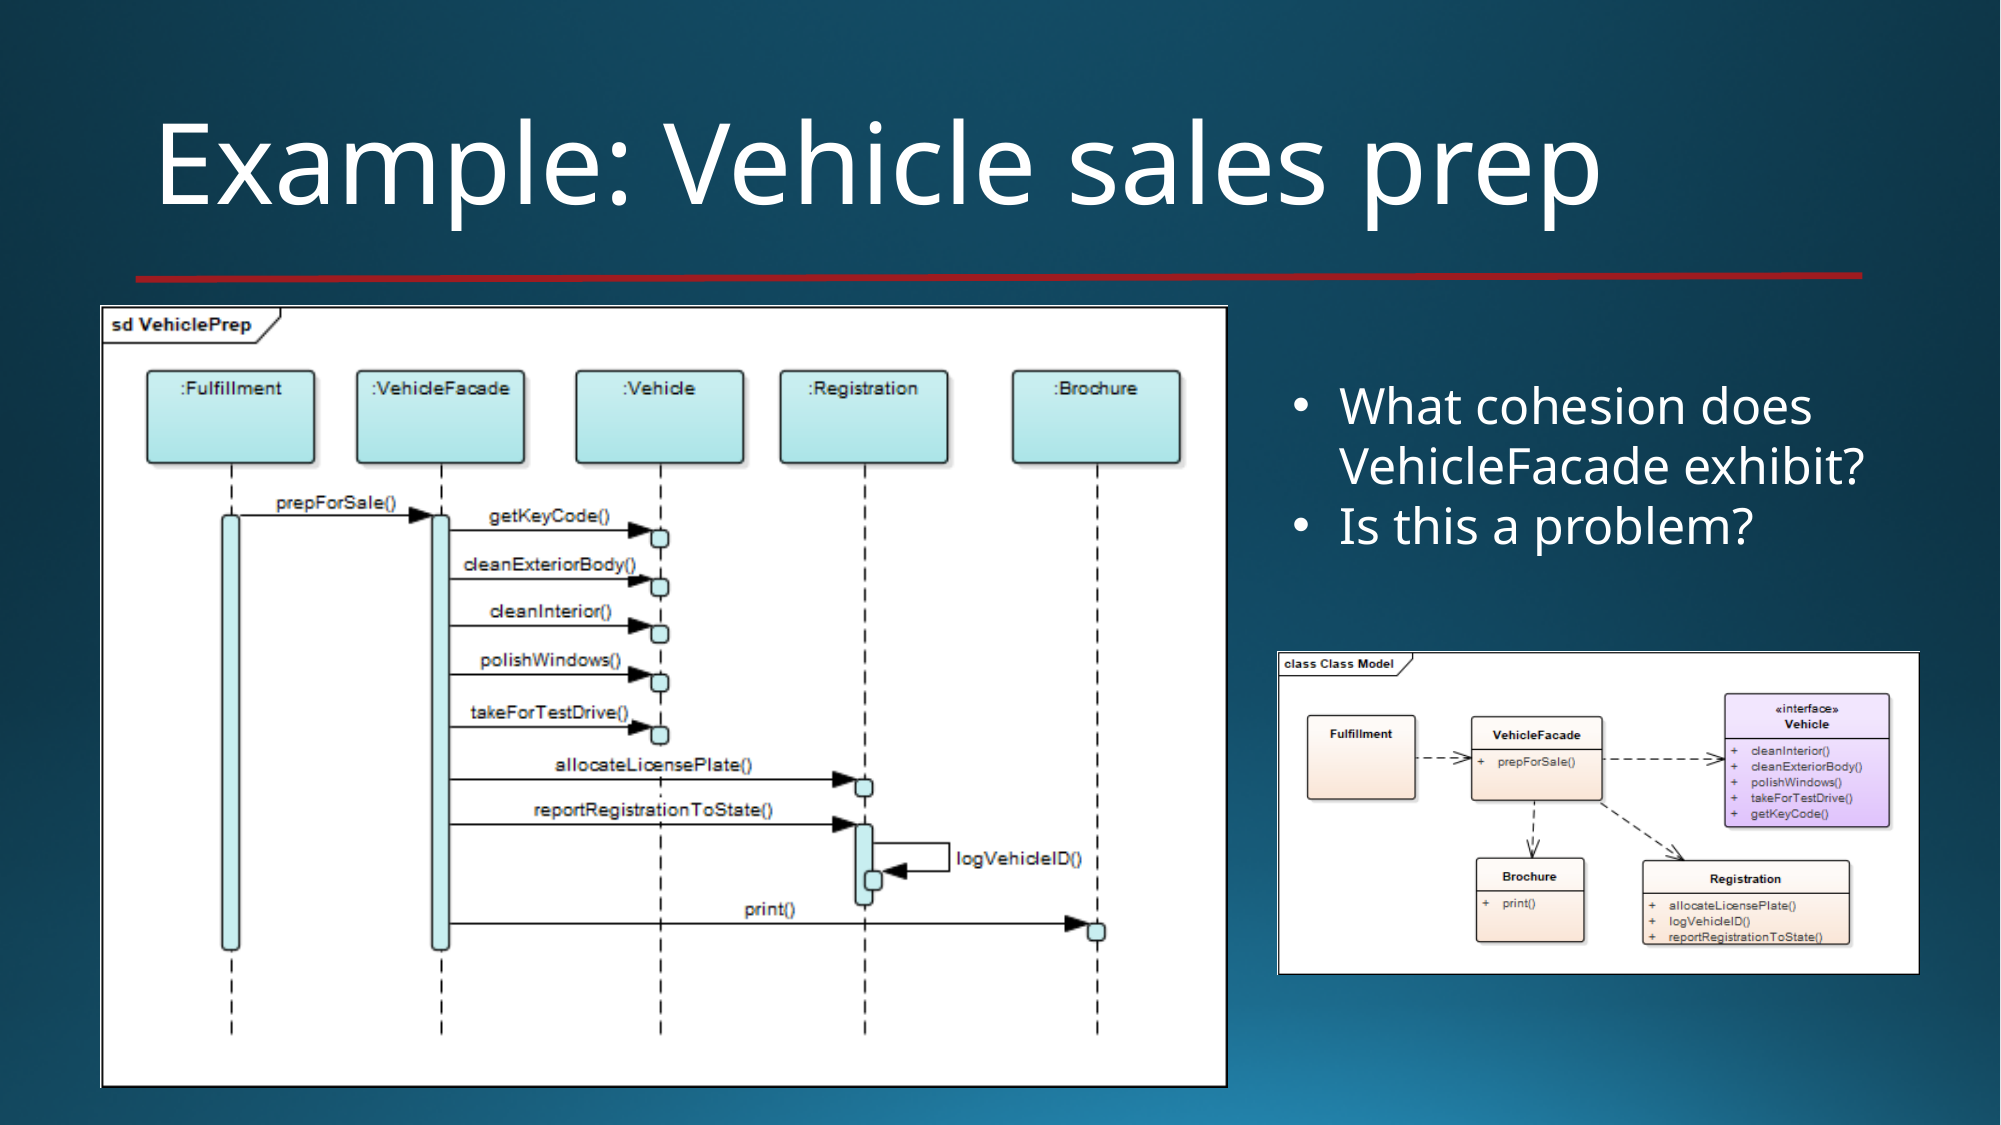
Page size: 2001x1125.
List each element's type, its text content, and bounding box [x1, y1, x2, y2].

picture [0, 0, 2001, 1125]
text_box What cohesion does VehicleFacade exhibit? Is this a problem? [1277, 367, 1900, 562]
title Example: Vehicle sales prep [137, 59, 1863, 278]
